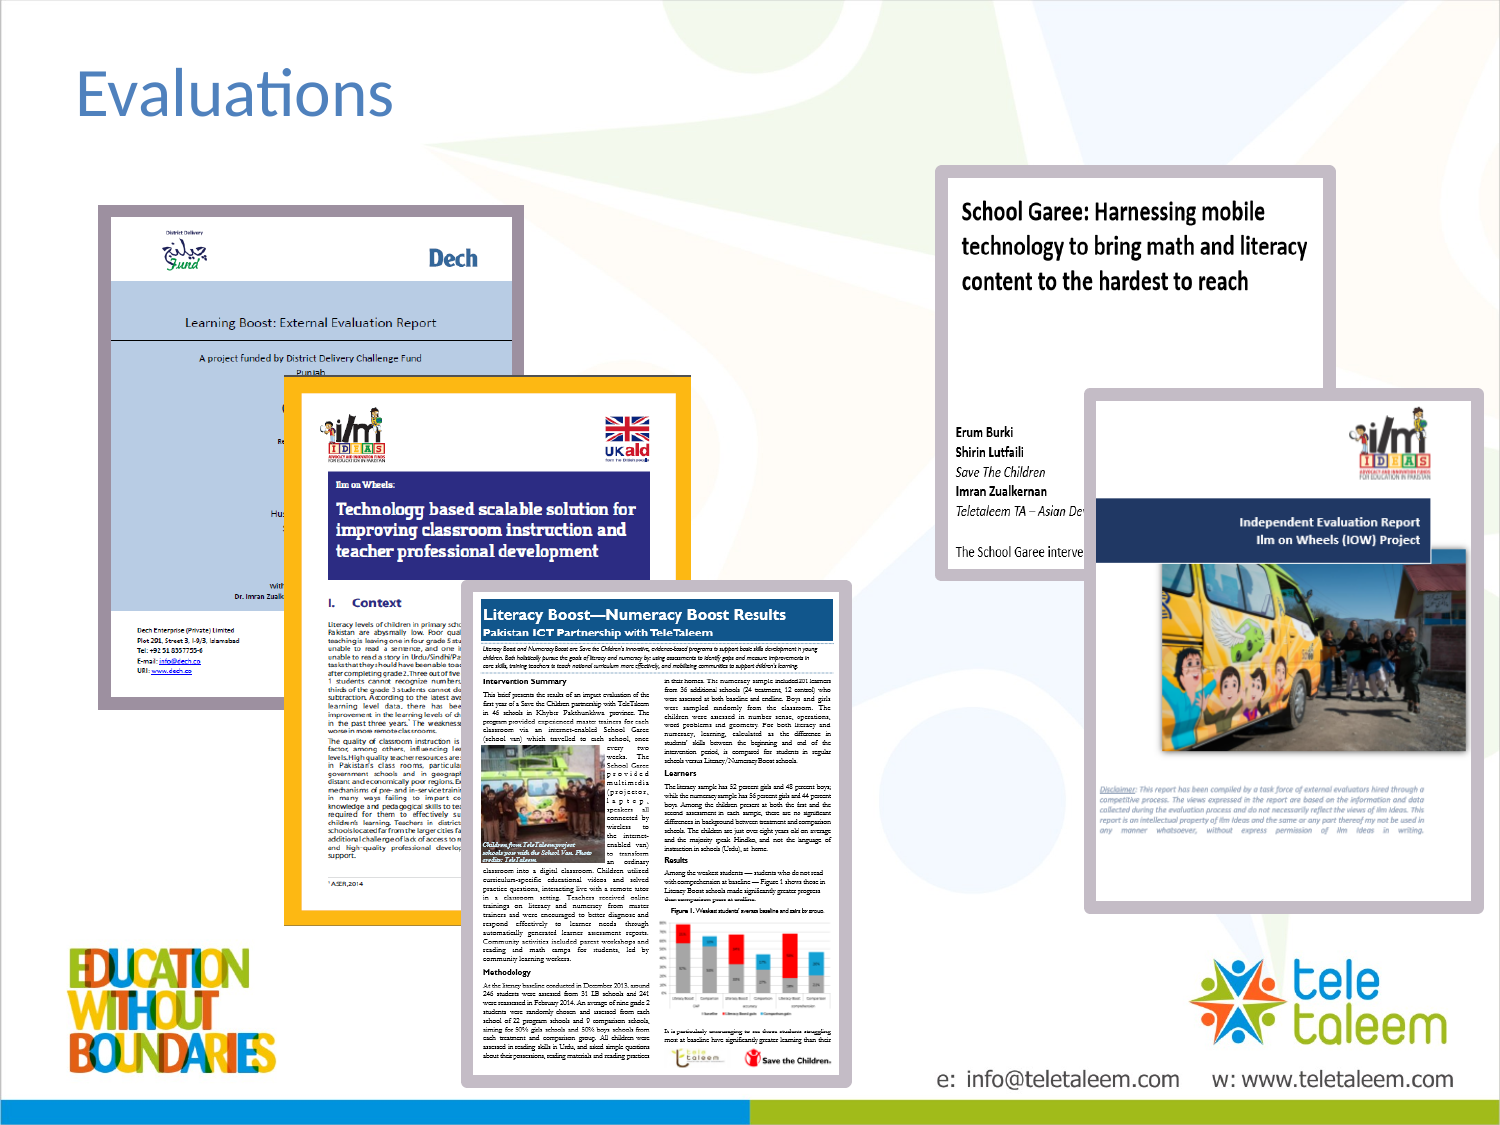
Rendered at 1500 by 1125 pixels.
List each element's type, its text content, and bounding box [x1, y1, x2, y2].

picture [0, 0, 1500, 1125]
text_box Evaluations [61, 2, 1366, 176]
